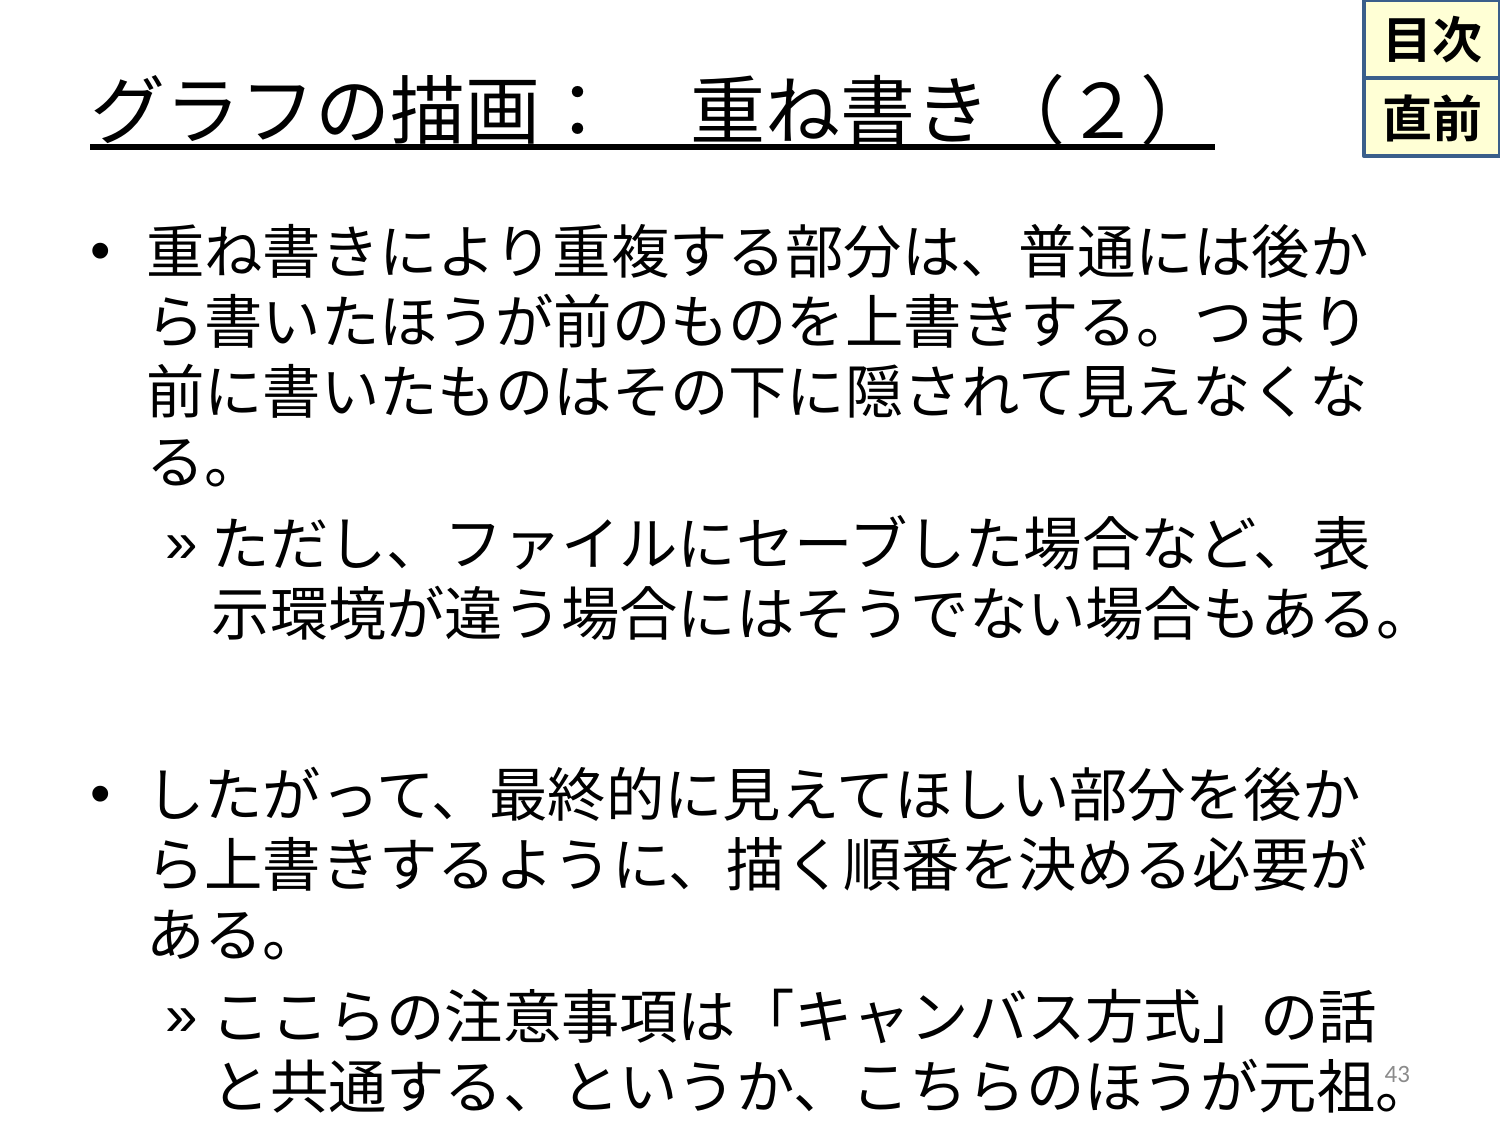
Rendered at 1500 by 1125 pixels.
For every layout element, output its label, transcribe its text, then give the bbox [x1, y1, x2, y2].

slide_number 43 [1074, 1042, 1425, 1103]
title グラフの描画： 重ね書き（２） [75, 45, 1425, 173]
list 重ね書きにより重複する部分は、普通には後から書いたほうが前のものを上書きする。つまり前に書いたものはその下に隠されて見えなくなる。 ただし、ファイルにセーブした場合など、表示環境が違う場合にはそうでない場合もある。 したがって、最終的に見えてほしい部分を後から上書きするように、描く順番を決める必要がある。 ここらの注意事項は「キャンバス方式」の話と共通する、というか、こちらのほうが元祖。 [75, 208, 1425, 1005]
